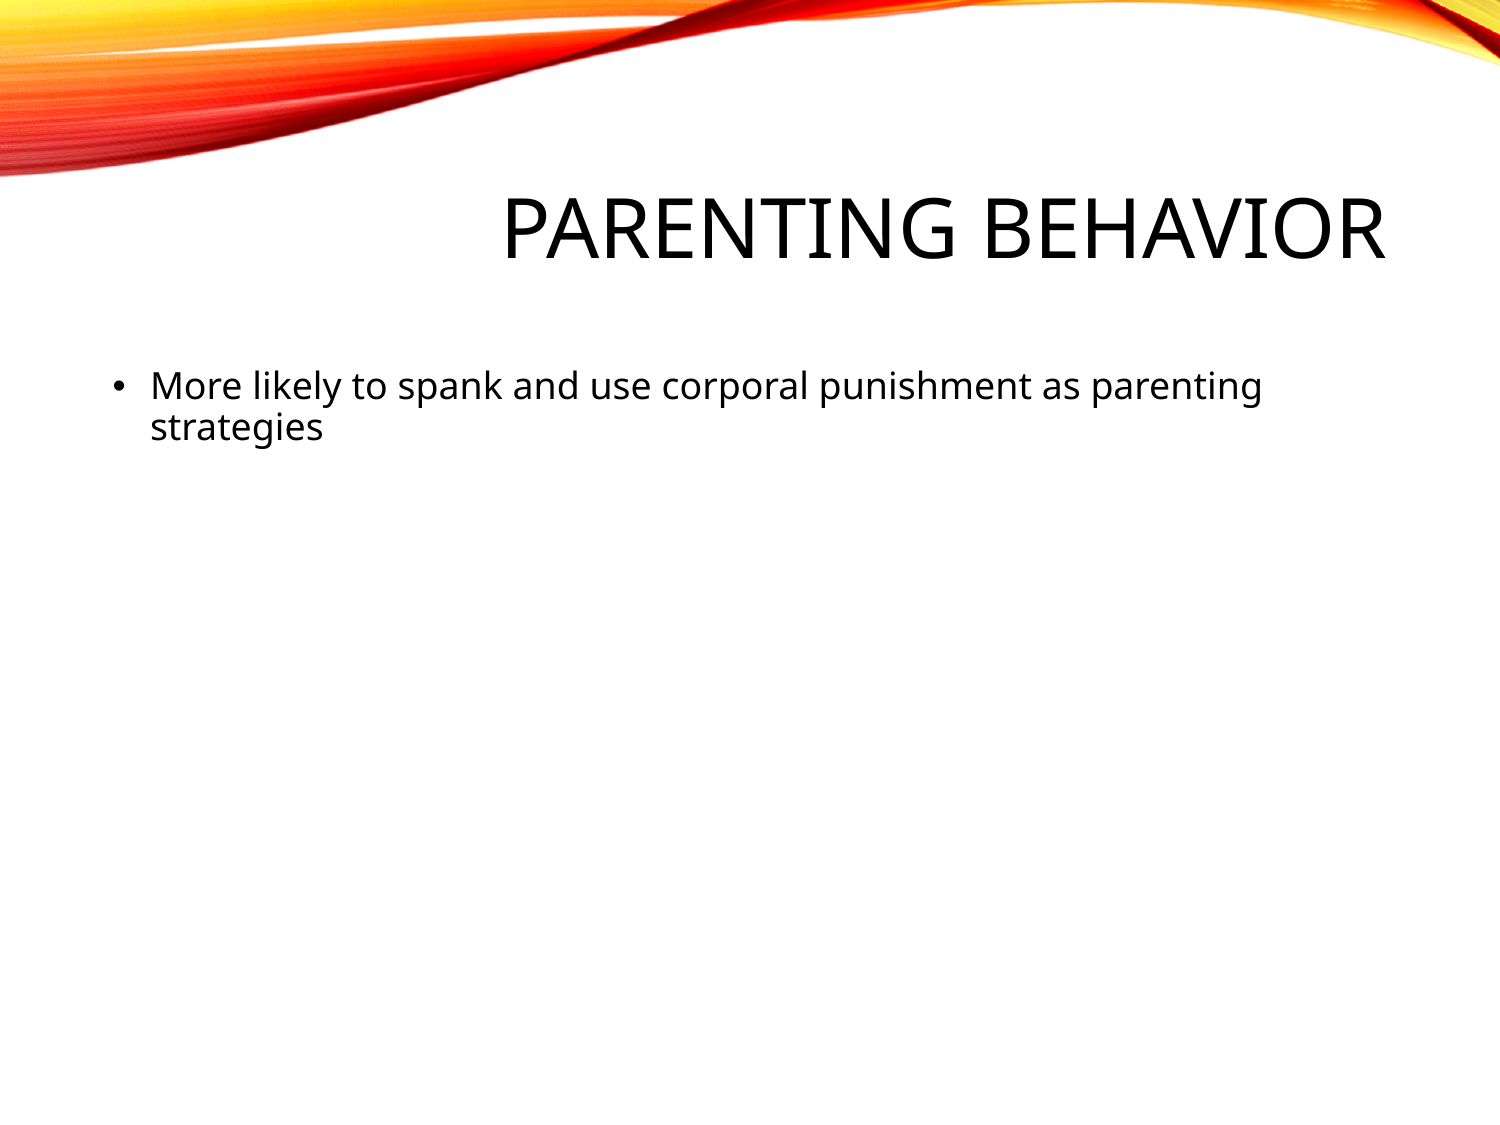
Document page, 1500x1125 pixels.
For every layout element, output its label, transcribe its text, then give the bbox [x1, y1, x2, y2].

list More likely to spank and use corporal punishment as parenting strategies (physical abuse) Less sensitive with infants (physical and/or emotional abuse) Increased hostile intrusive behaviors toward infants (physical and/or emotional abuse) Decreased emotional availability (emotional neglect) Decreased involvement with their infants (emotional or physical neglect) Vulnerable living conditions such as food insecurity (physical neglect) Failure to identify and read emotional cues (emotional abuse and/or neglect) [97, 360, 1403, 1028]
title Parenting Behavior [356, 125, 1403, 338]
picture [0, 0, 1500, 178]
